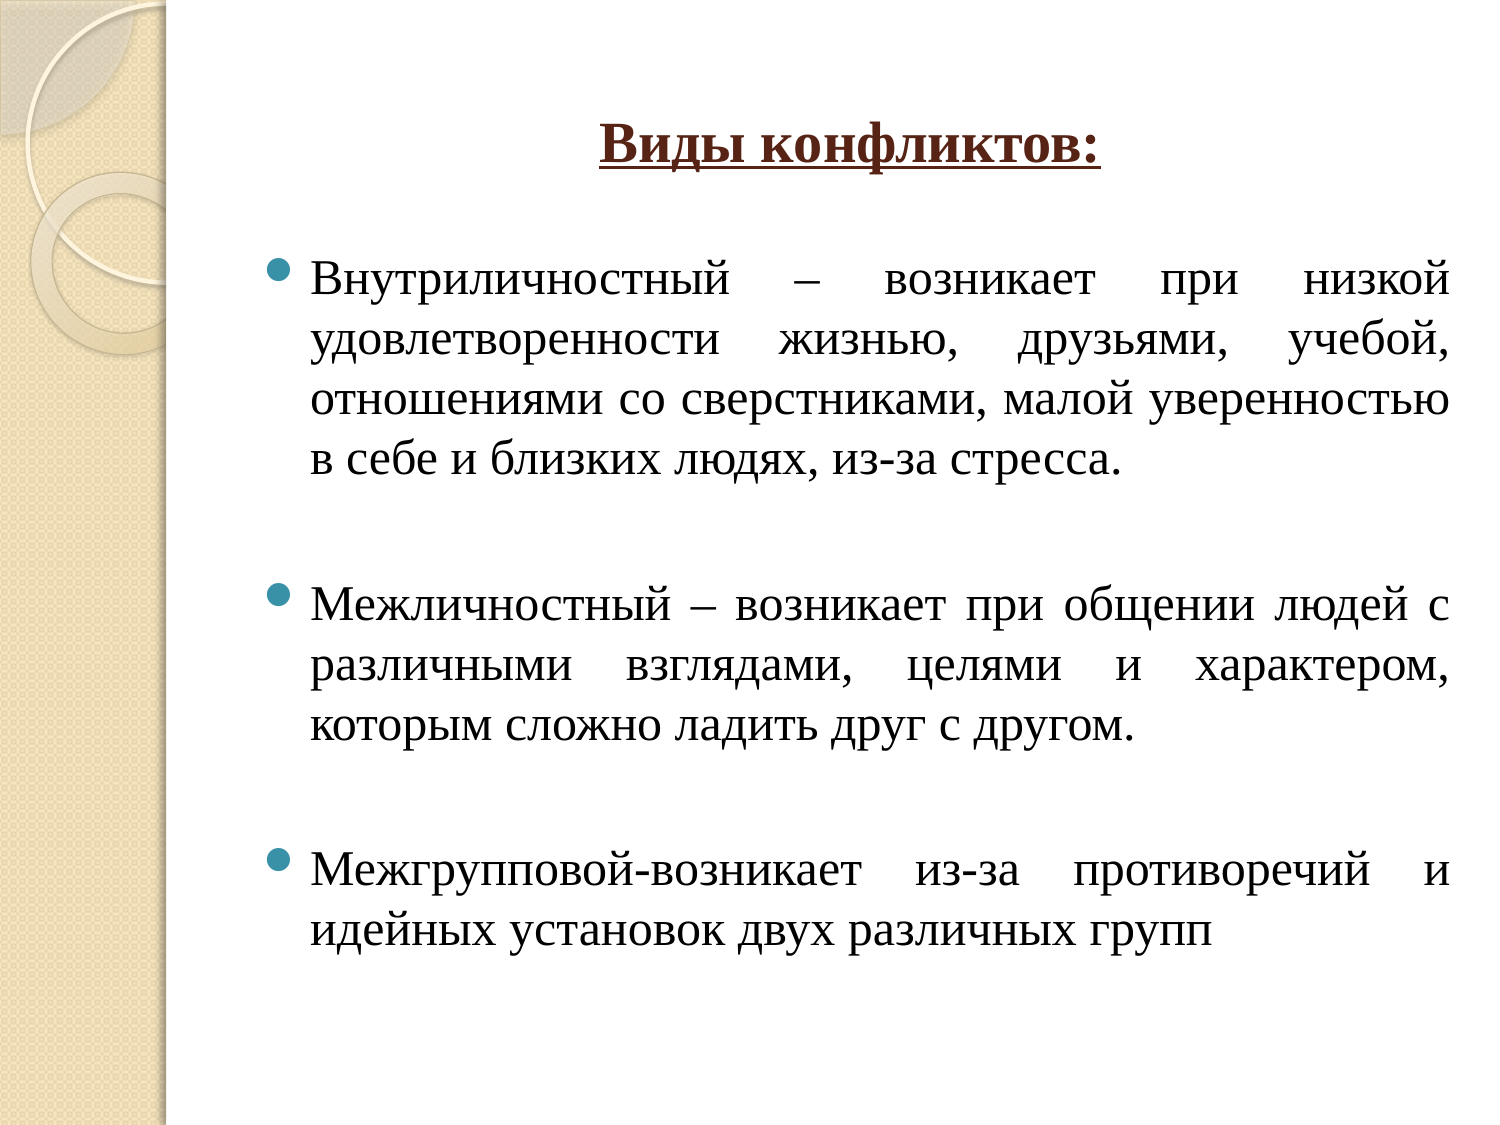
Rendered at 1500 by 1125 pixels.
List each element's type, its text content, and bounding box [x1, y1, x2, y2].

title Виды конфликтов: [235, 45, 1466, 233]
list Внутриличностный – возникает при низкой удовлетворенности жизнью, друзьями, учебой, отношениями со сверстниками, малой уверенностью в себе и близких людях, из-за стресса. Межличностный – возникает при общении людей с различными взглядами, целями и характером, которым сложно ладить друг с другом. Межгрупповой-возникает из-за противоречий и идейных установок двух различных групп [235, 237, 1466, 1025]
